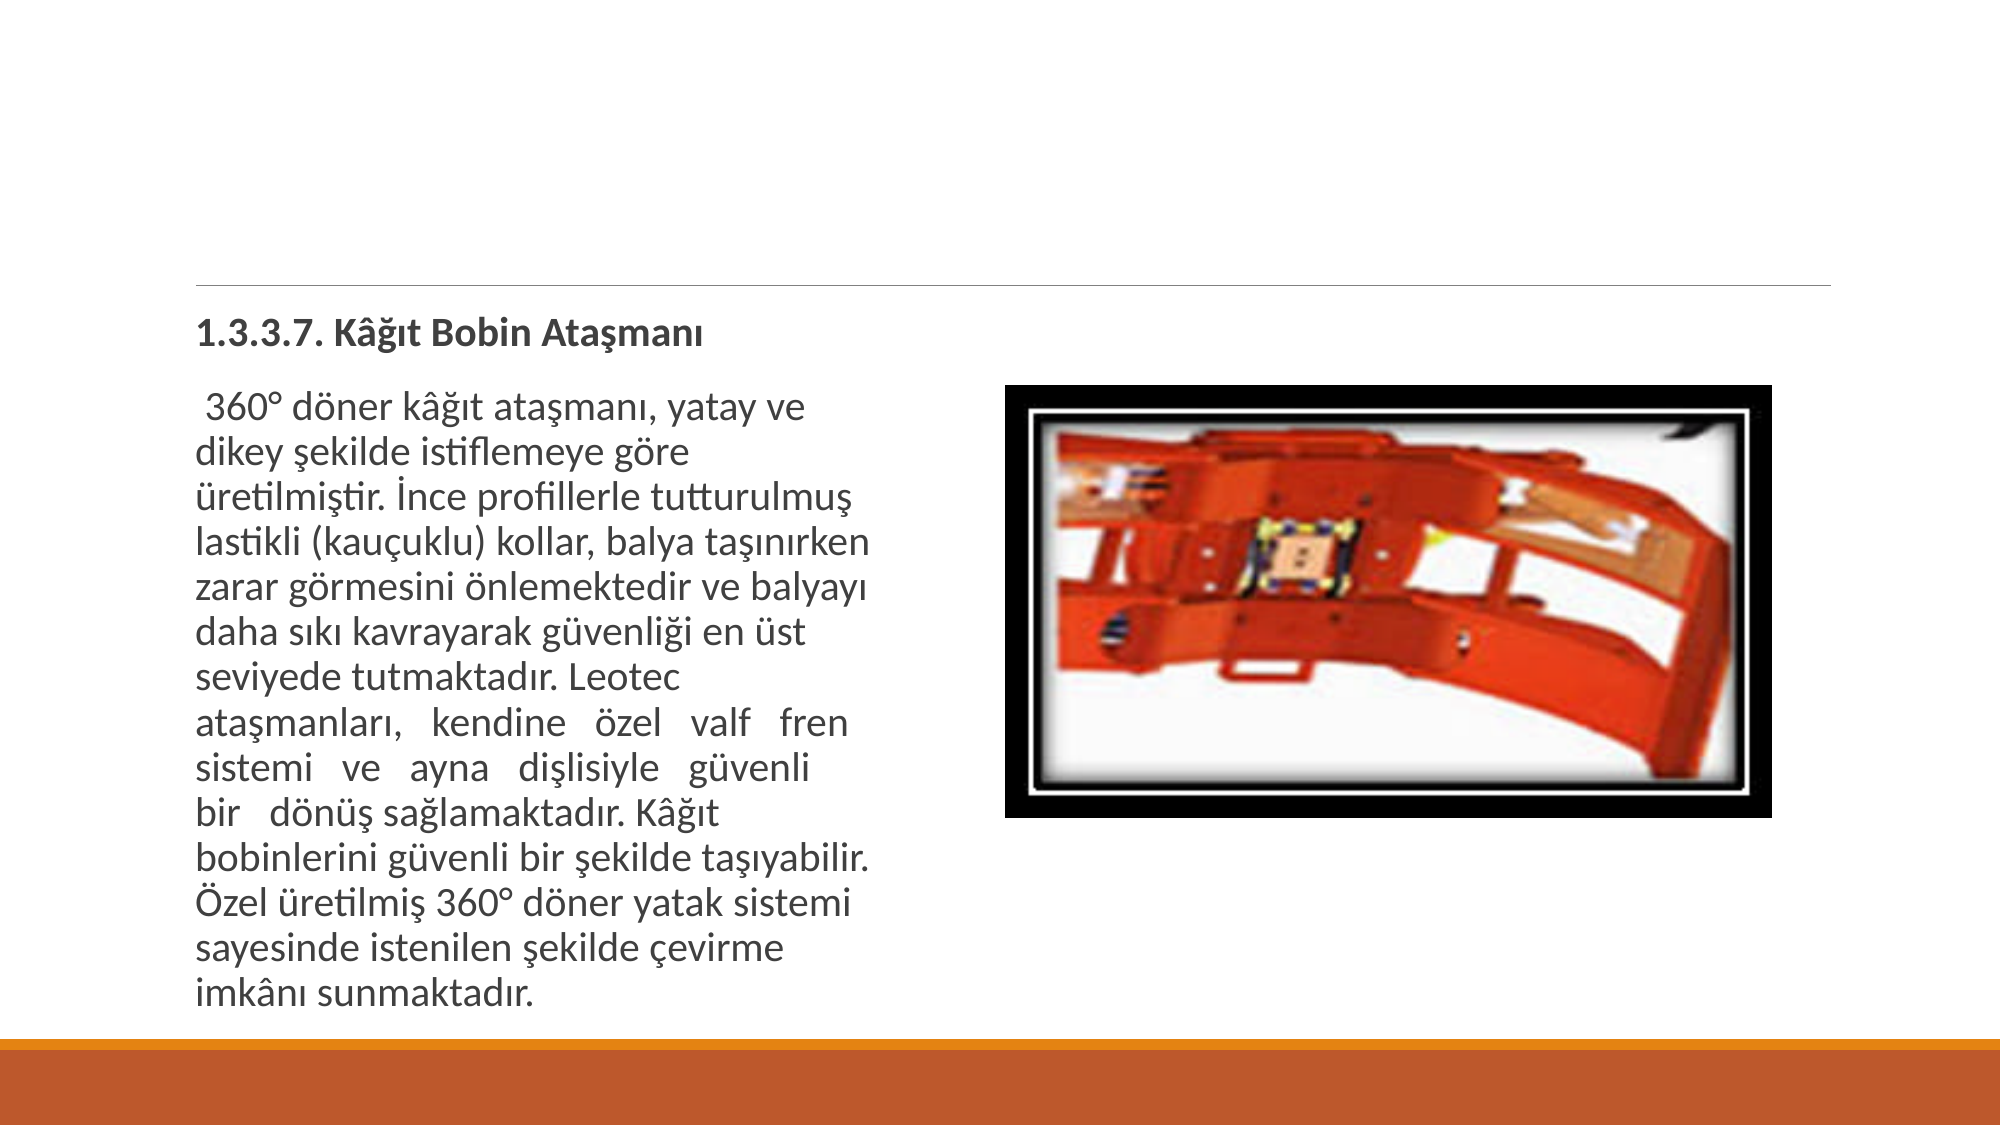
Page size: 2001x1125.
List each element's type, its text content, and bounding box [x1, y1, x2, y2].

picture [1004, 384, 1772, 819]
list 1.3.3.7. Kâğıt Bobin Ataşmanı 360° döner kâğıt ataşmanı, yatay ve dikey şekilde istiflemeye göre üretilmiştir. İnce profillerle tutturulmuş lastikli (kauçuklu) kollar, balya taşınırken zarar görmesini önlemektedir ve balyayı daha sıkı kavrayarak güvenliği en üst seviyede tutmaktadır. Leotec ataşmanları, kendine özel valf fren sistemi ve ayna dişlisiyle güvenli bir dönüş sağlamaktadır. Kâğıt bobinlerini güvenli bir şekilde taşıyabilir. Özel üretilmiş 360° döner yatak sistemi sayesinde istenilen şekilde çevirme imkânı sunmaktadır. [180, 302, 875, 1025]
